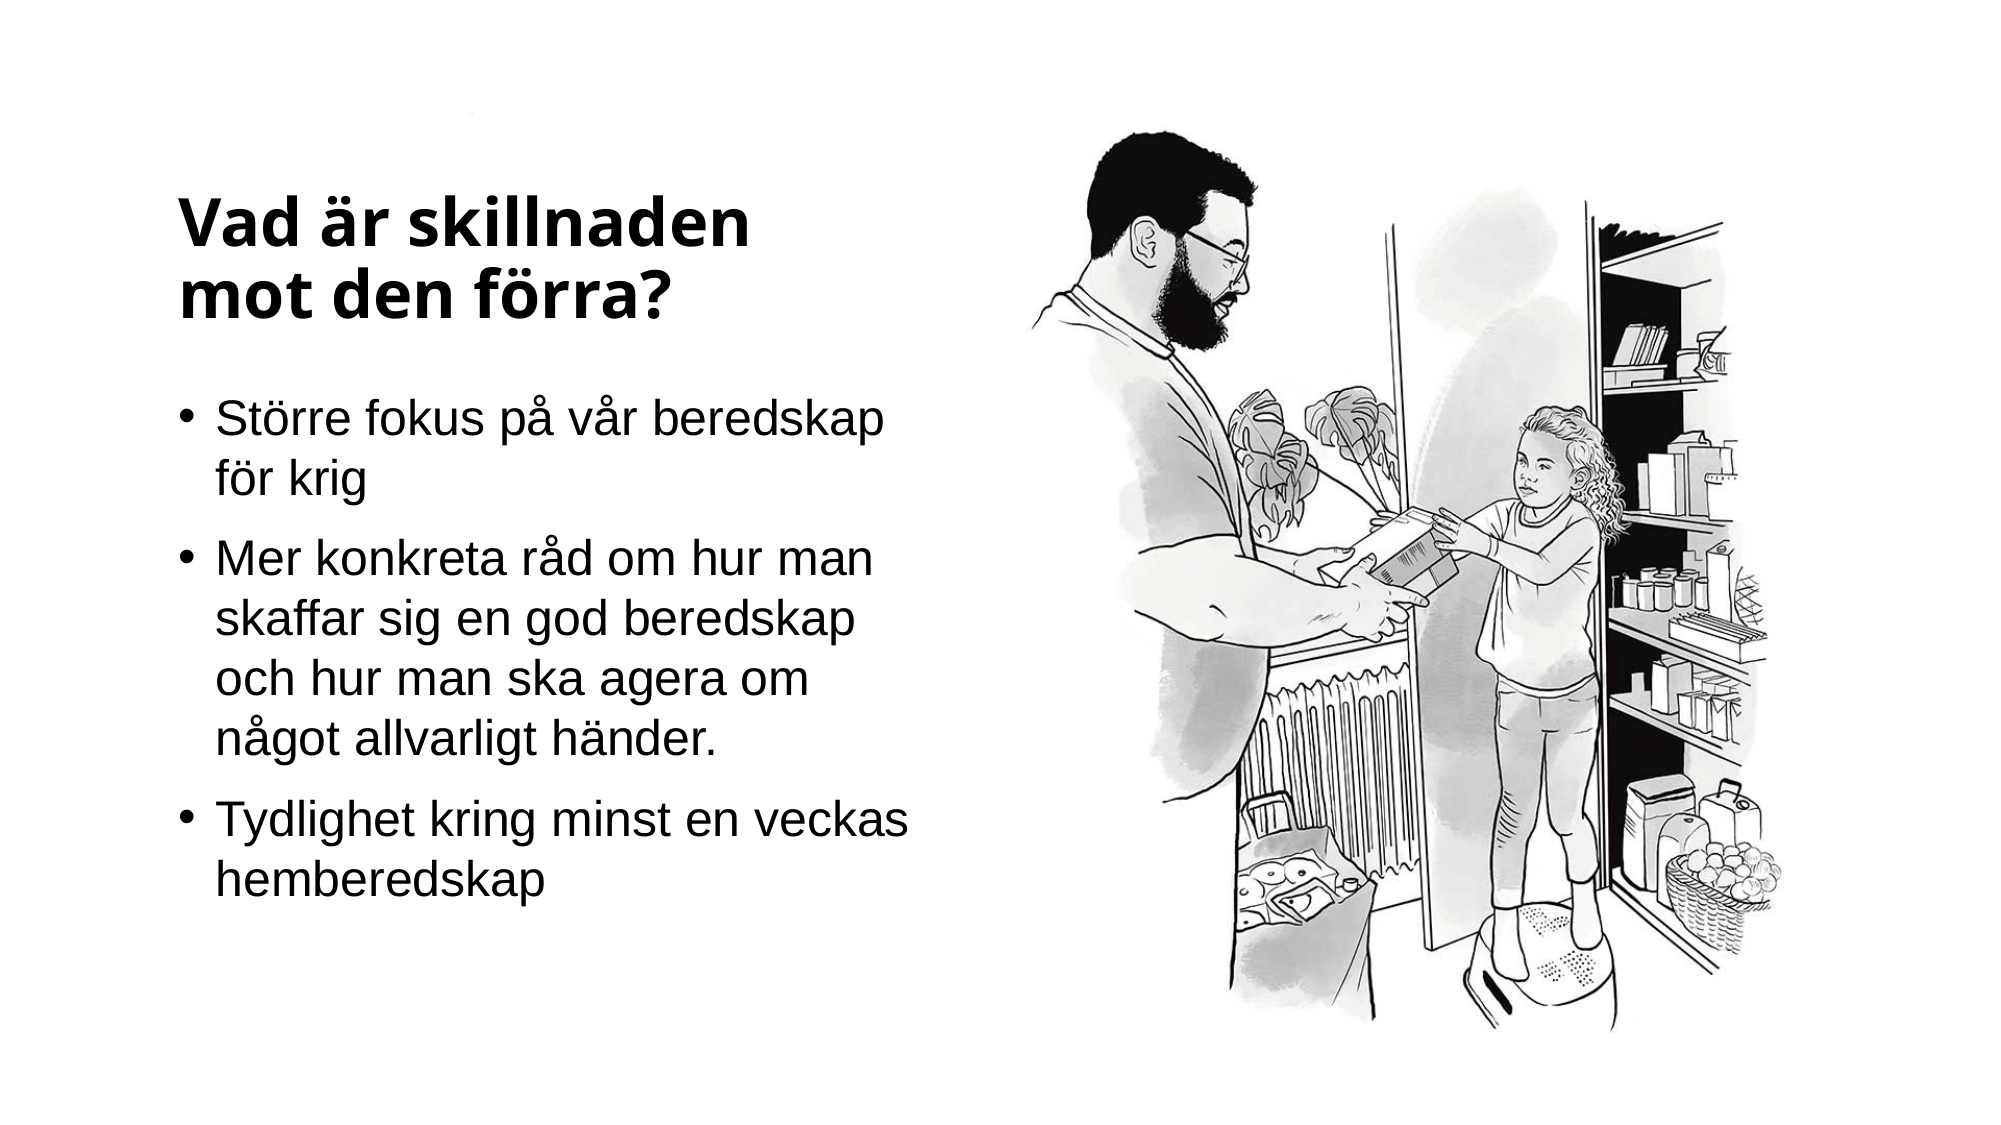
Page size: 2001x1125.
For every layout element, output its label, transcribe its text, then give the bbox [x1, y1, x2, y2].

picture [0, 0, 2001, 1125]
title Vad är skillnaden mot den förra? [163, 181, 829, 341]
list Större fokus på vår beredskap för krig Mer konkreta råd om hur man skaffar sig en god beredskap och hur man ska agera om något allvarligt händer. Tydlighet kring minst en veckas hemberedskap [163, 377, 944, 969]
